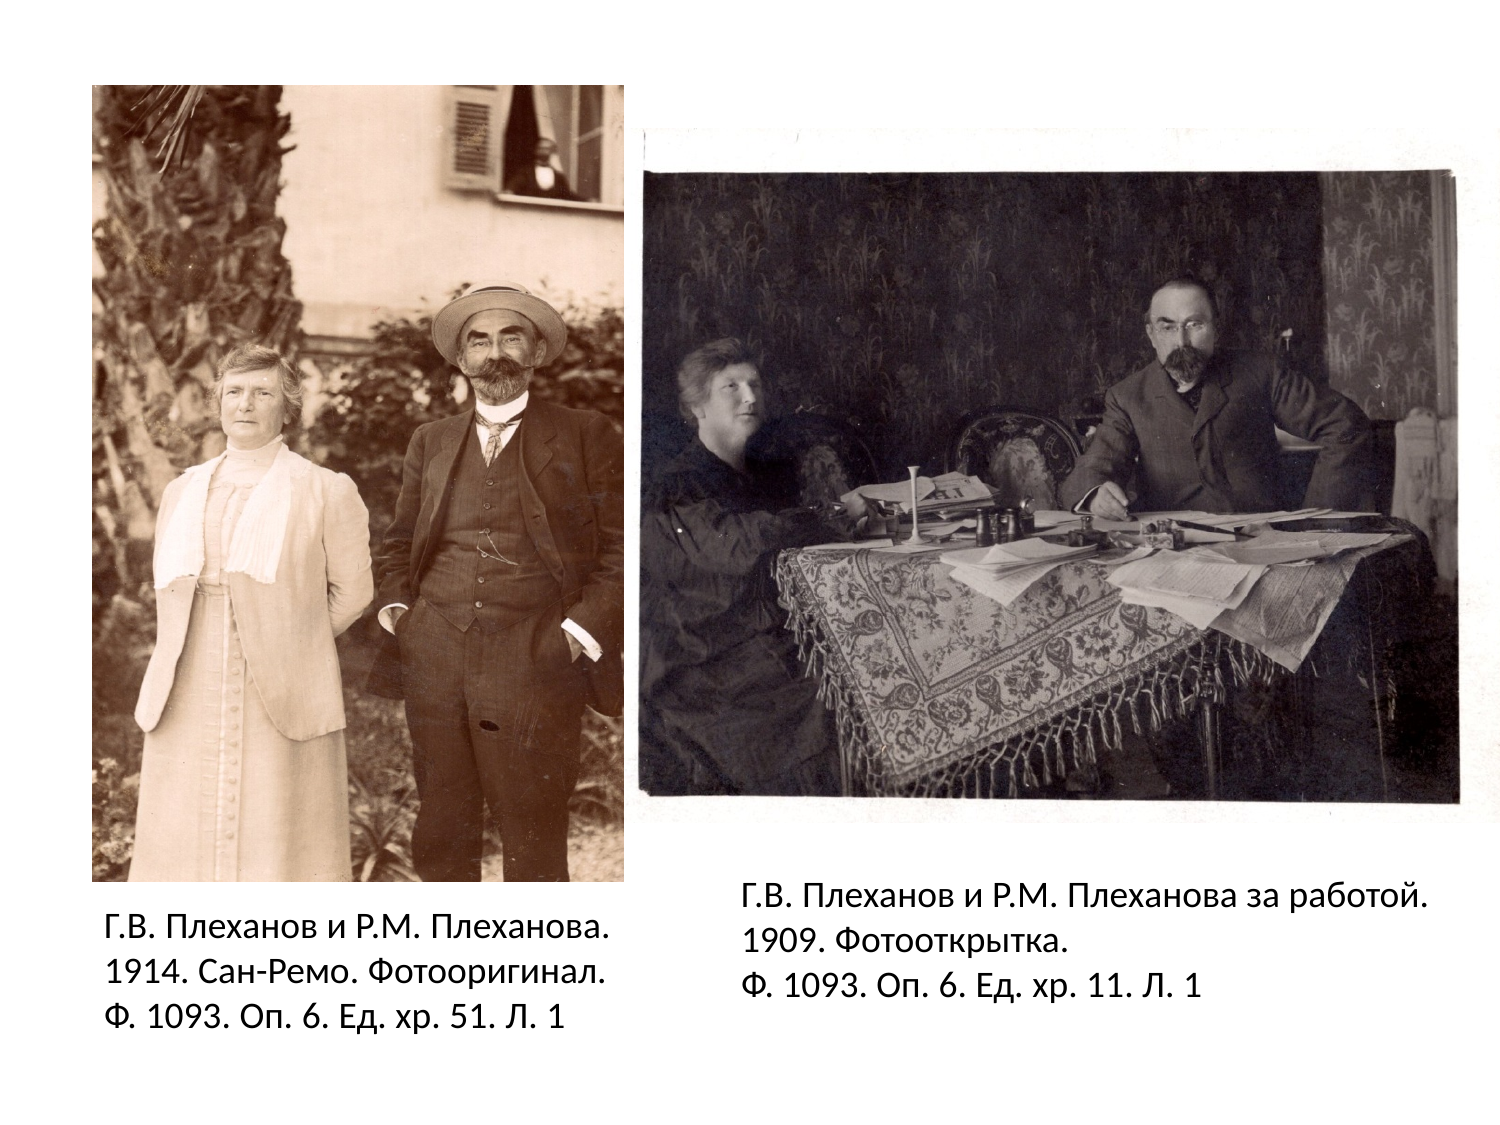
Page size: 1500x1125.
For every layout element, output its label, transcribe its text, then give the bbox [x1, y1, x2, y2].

text_box Г.В. Плеханов и Р.М. Плеханова за работой. 1909. Фотооткрытка. Ф. 1093. Оп. 6. Ед. хр. 11. Л. 1 [726, 862, 1459, 1013]
text_box Г.В. Плеханов и Р.М. Плеханова. 1914. Сан-Ремо. Фотооригинал. Ф. 1093. Оп. 6. Ед. хр. 51. Л. 1 [89, 893, 674, 1043]
picture [92, 85, 1500, 883]
